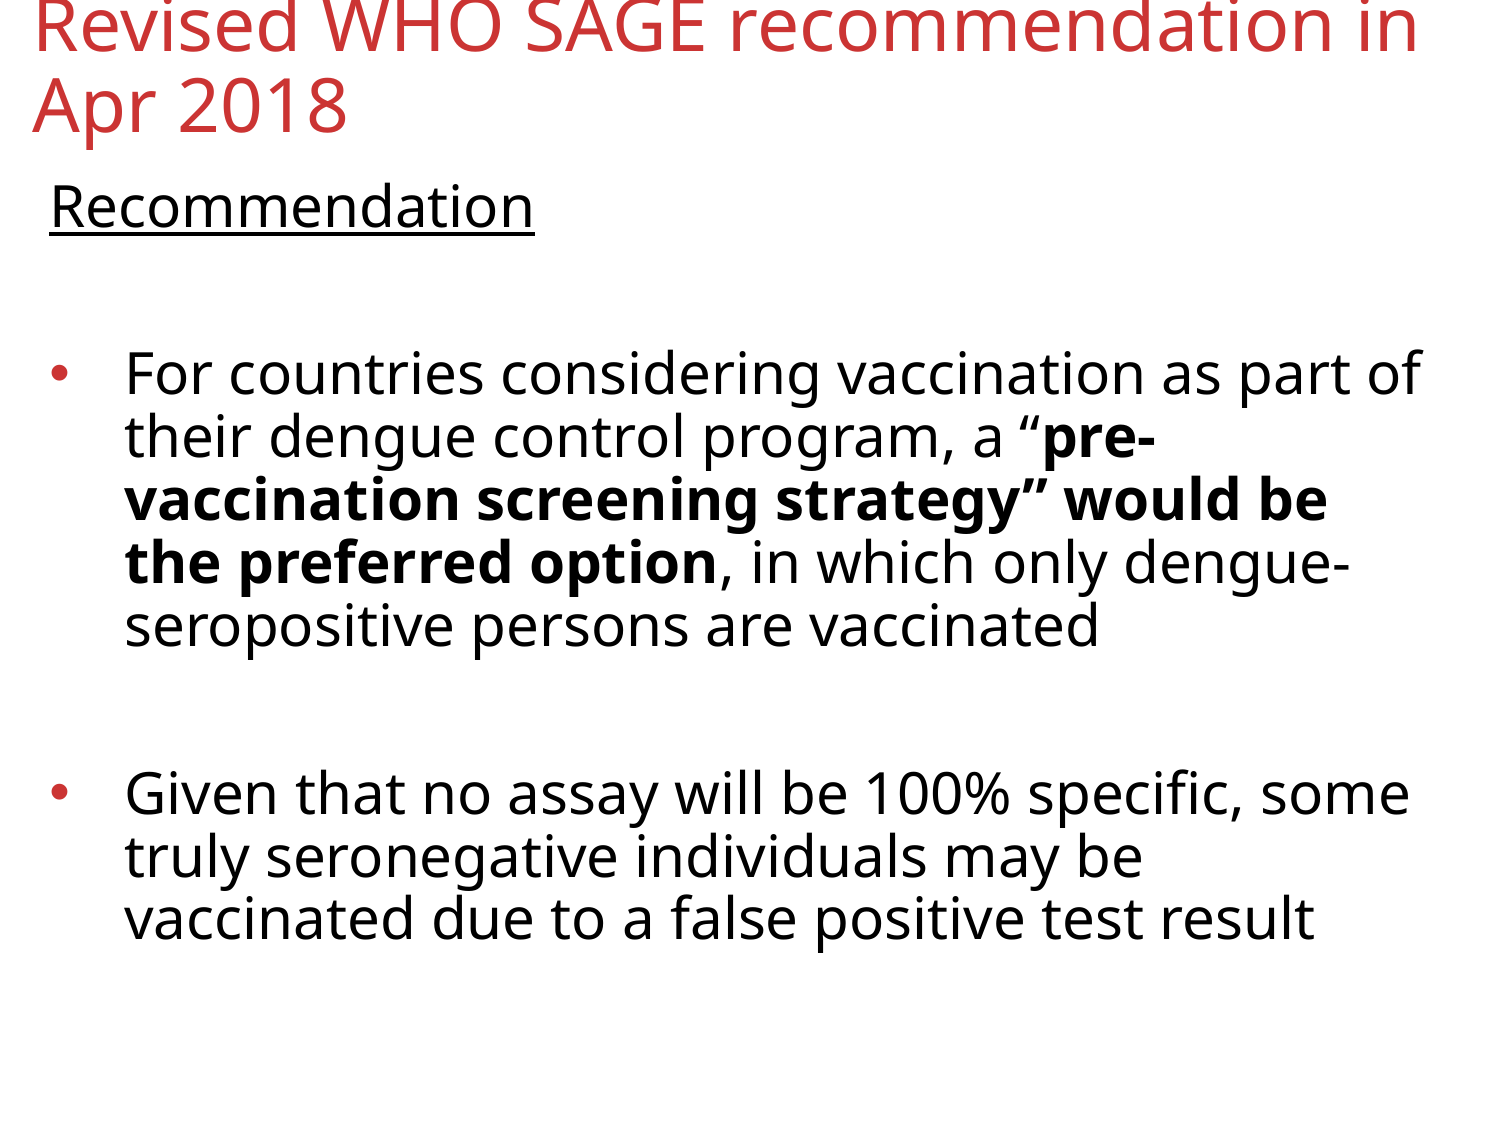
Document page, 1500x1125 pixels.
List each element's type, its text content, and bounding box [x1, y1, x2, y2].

list Recommendation For countries considering vaccination as part of their dengue control program, a “pre-vaccination screening strategy” would be the preferred option, in which only dengue-seropositive persons are vaccinated Given that no assay will be 100% specific, some truly seronegative individuals may be vaccinated due to a false positive test result [34, 169, 1452, 1064]
title Revised WHO SAGE recommendation in Apr 2018 [17, 9, 1466, 126]
